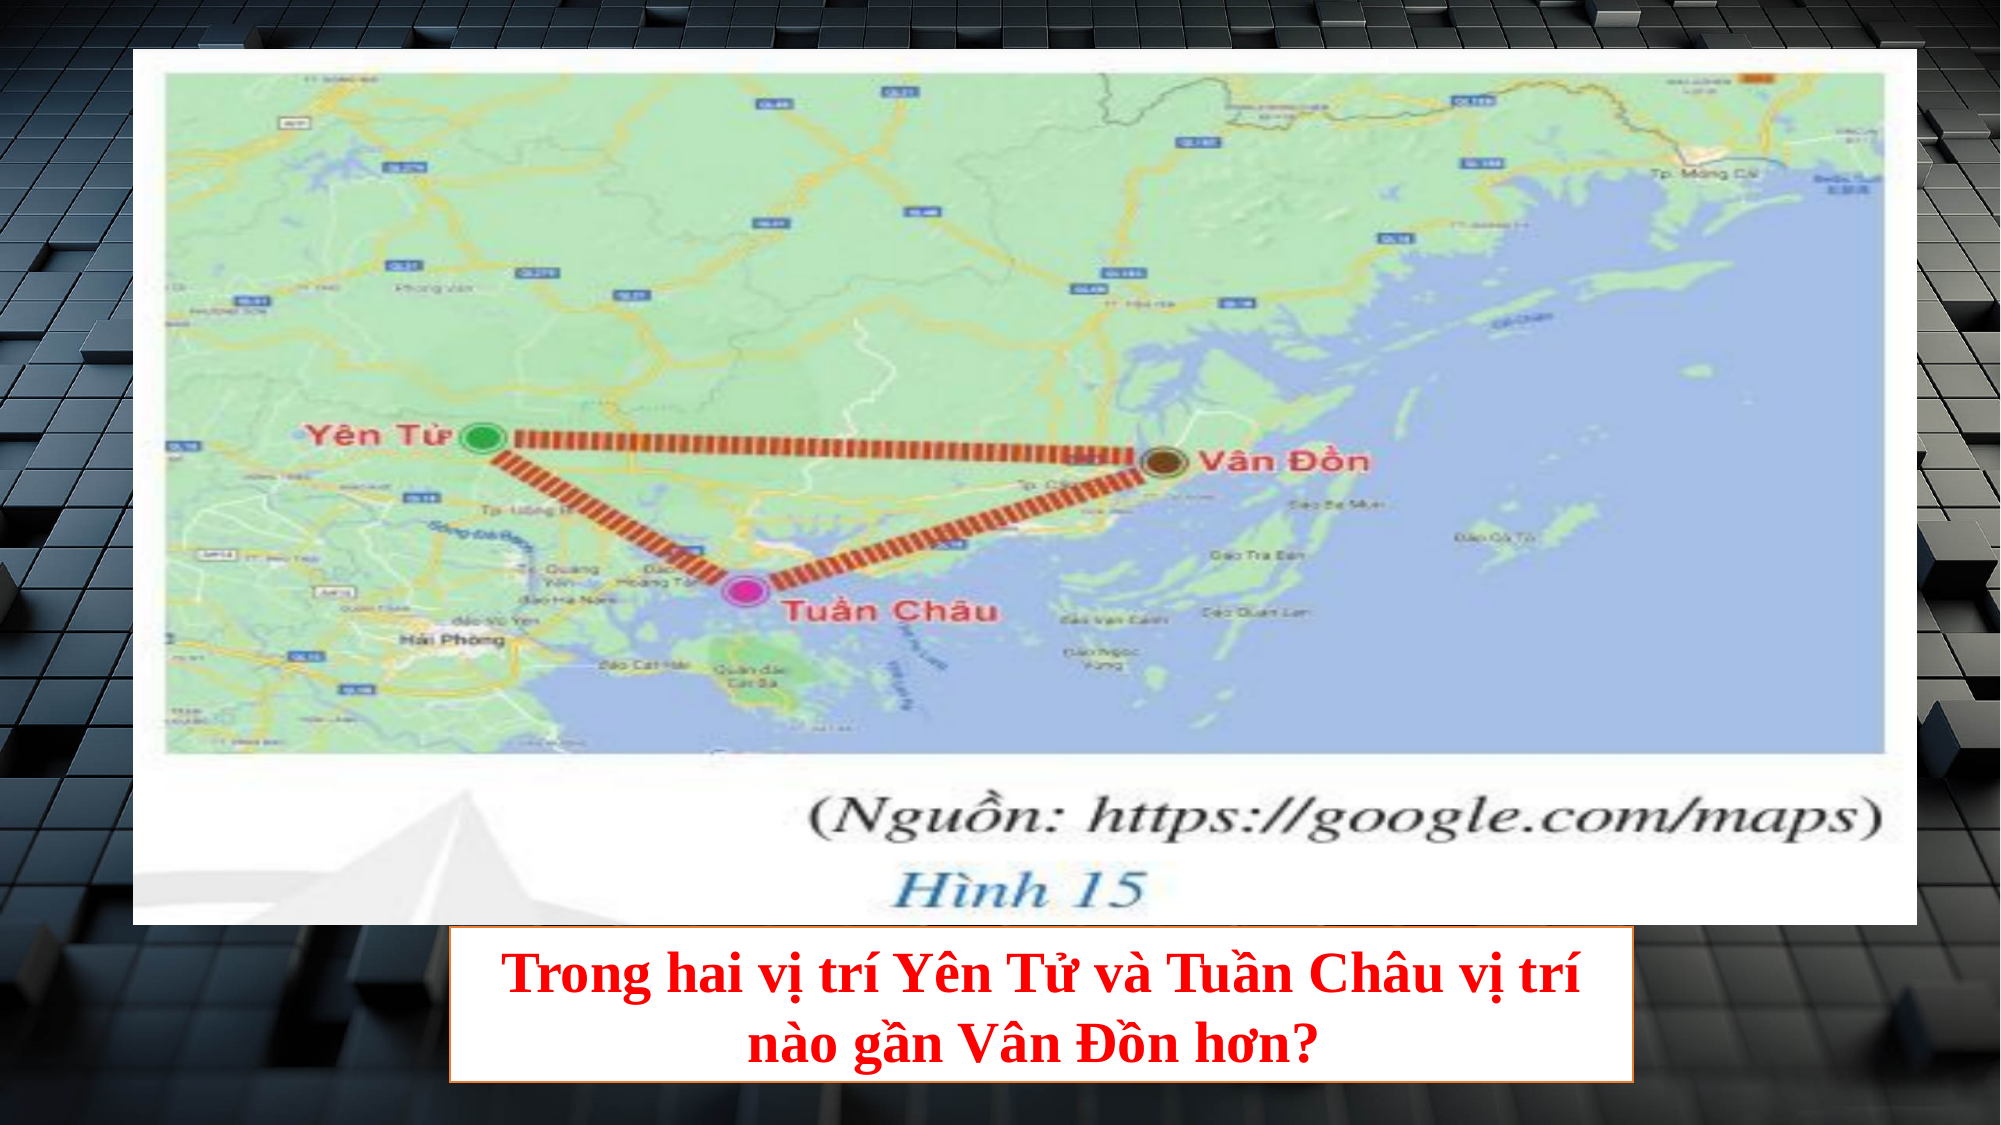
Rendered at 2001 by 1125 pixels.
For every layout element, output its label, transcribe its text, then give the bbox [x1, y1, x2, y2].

picture [0, 0, 2001, 1125]
text_box Trong hai vị trí Yên Tử và Tuần Châu vị trí nào gần Vân Đồn hơn? [449, 926, 1634, 1083]
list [133, 49, 1917, 926]
